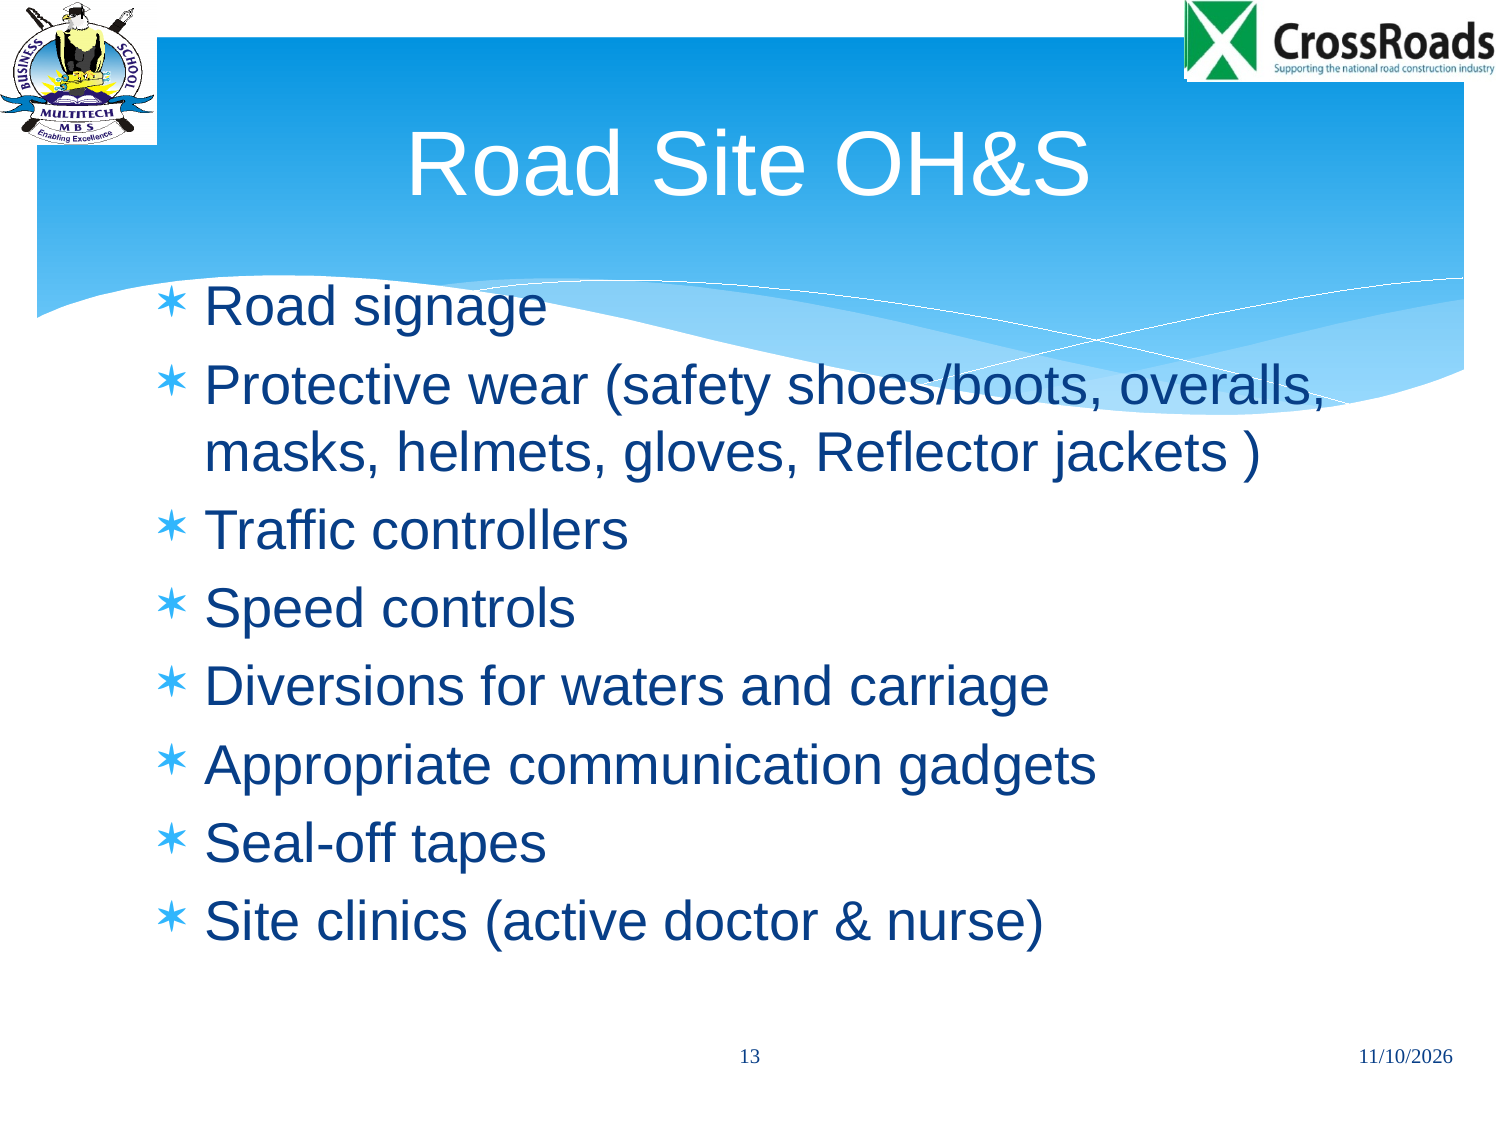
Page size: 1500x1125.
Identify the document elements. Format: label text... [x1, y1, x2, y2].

picture [1184, 0, 1496, 82]
title Road Site OH&S [75, 55, 1425, 261]
list Road signage Protective wear (safety shoes/boots, overalls, masks, helmets, gloves, Reflector jackets ) Traffic controllers Speed controls Diversions for waters and carriage Appropriate communication gadgets Seal-off tapes Site clinics (active doctor & nurse) [143, 262, 1359, 1005]
slide_number 13 [654, 1025, 846, 1086]
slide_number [847, 1025, 1469, 1086]
